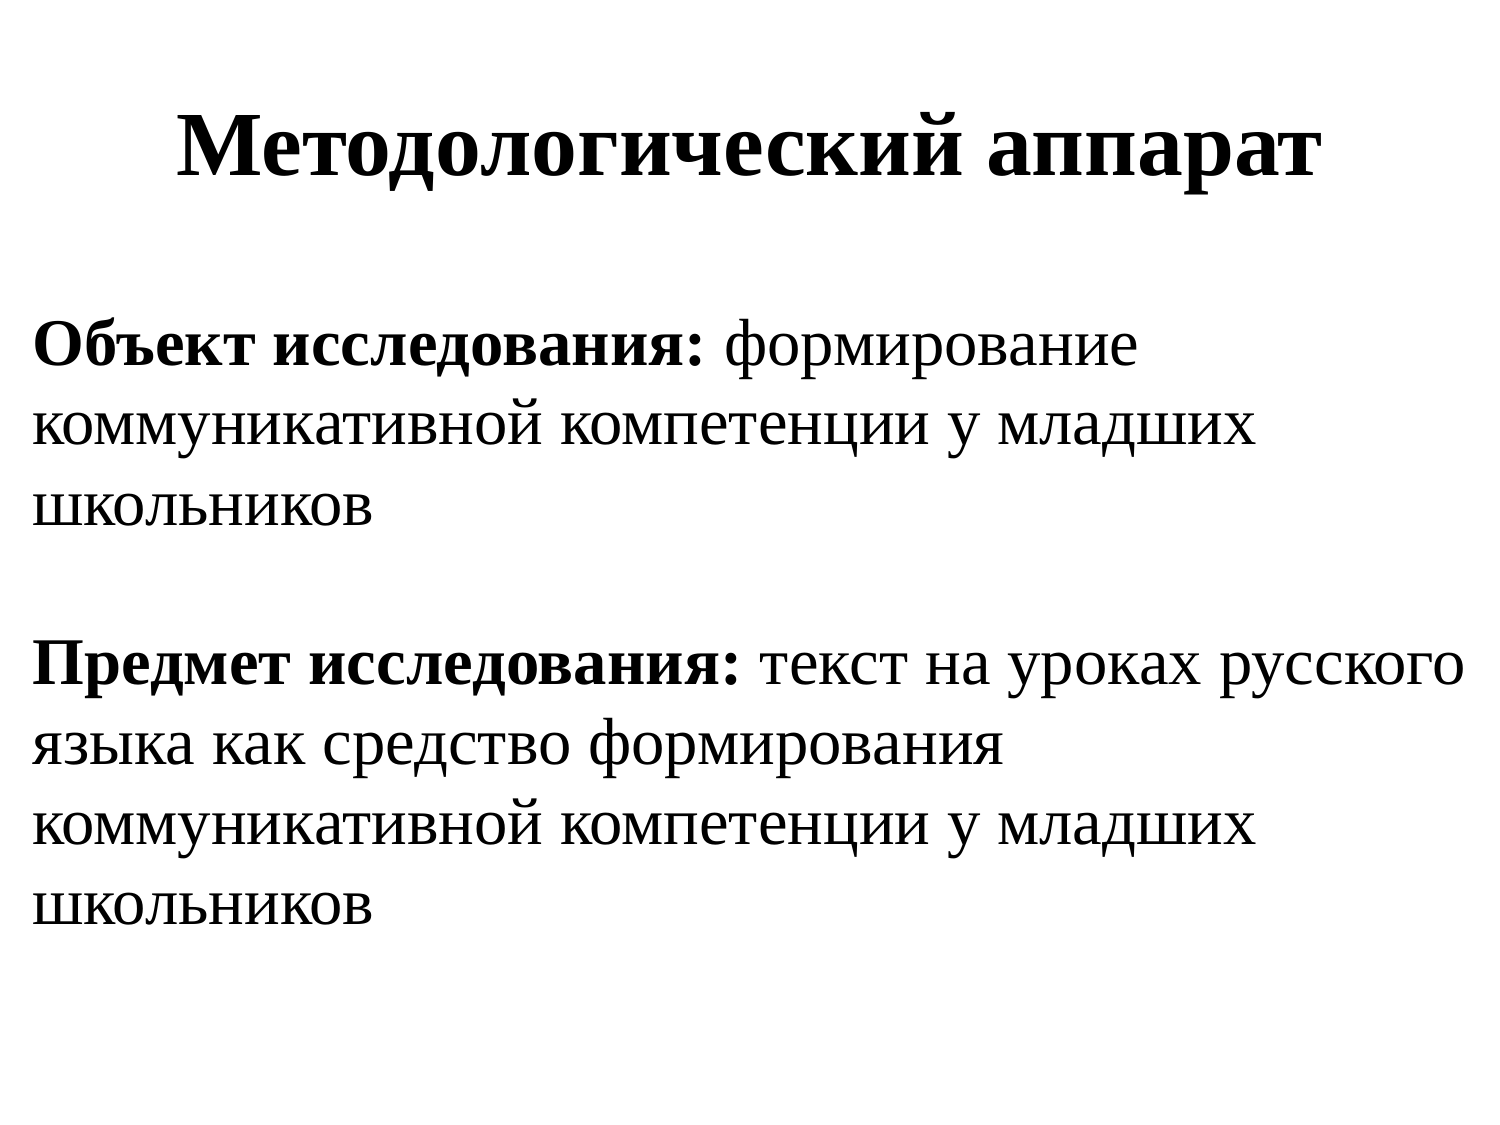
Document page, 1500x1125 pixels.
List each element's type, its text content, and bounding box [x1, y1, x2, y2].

list Объект исследования: формирование коммуникативной компетенции у младших школьников Предмет исследования: текст на уроках русского языка как средство формирования коммуникативной компетенции у младших школьников [17, 290, 1497, 1064]
title Методологический аппарат [74, 44, 1426, 233]
